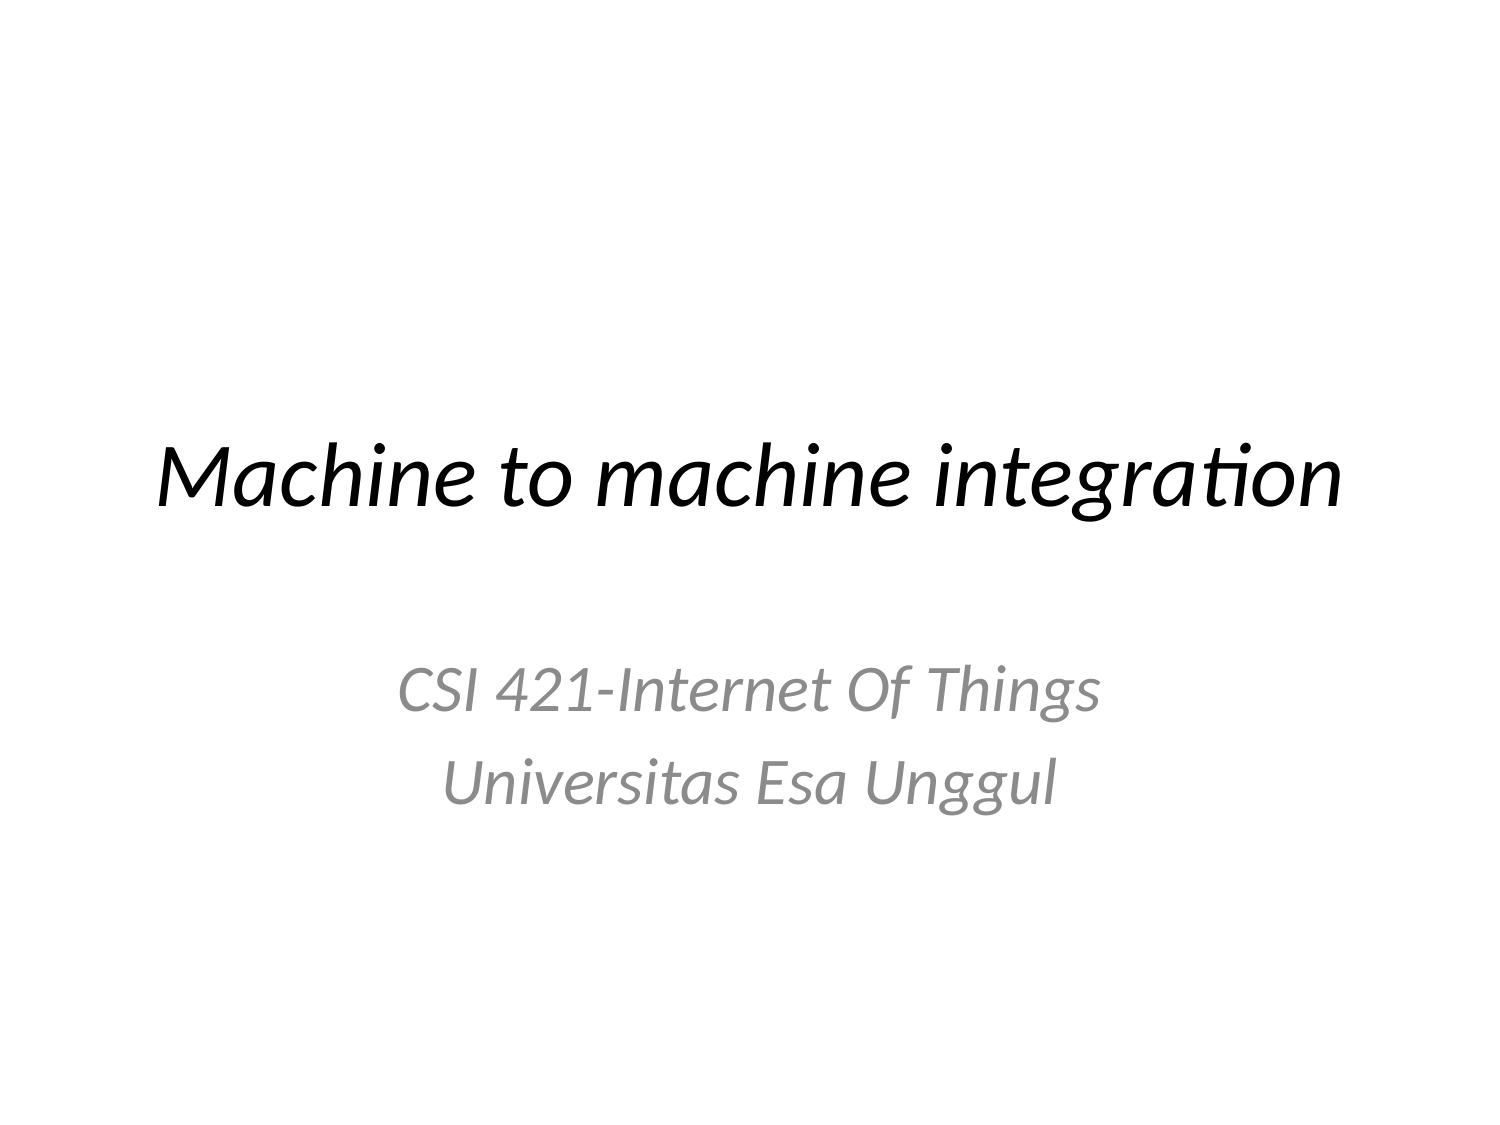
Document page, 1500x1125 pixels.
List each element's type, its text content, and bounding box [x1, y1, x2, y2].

subtitle CSI 421-Internet Of Things Universitas Esa Unggul [225, 637, 1275, 925]
title Machine to machine integration [112, 349, 1388, 591]
